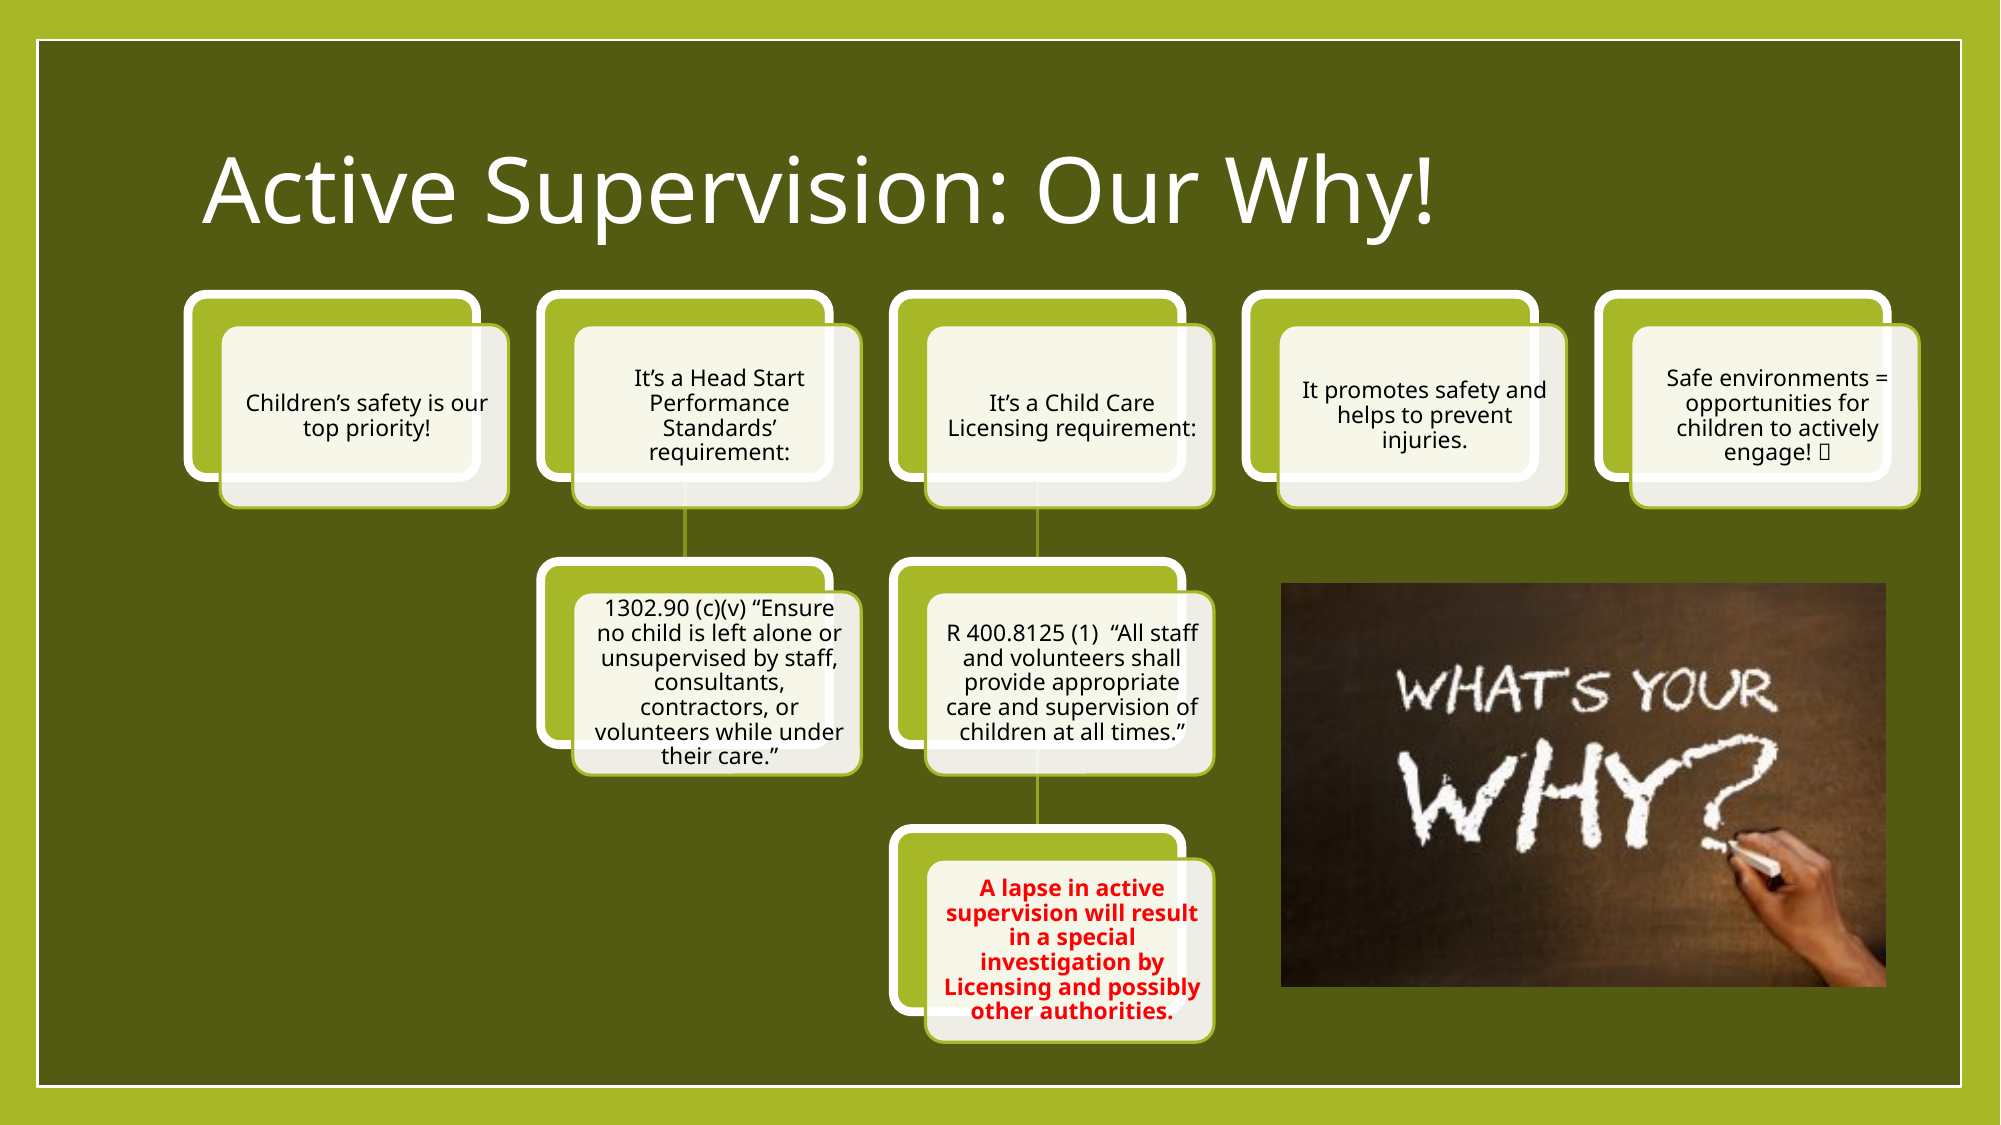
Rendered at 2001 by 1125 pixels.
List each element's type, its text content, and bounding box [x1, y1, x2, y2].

title Active Supervision: Our Why! [187, 82, 1808, 291]
text_box [36, 39, 1962, 1088]
picture [1281, 582, 1886, 987]
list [187, 293, 1921, 1043]
